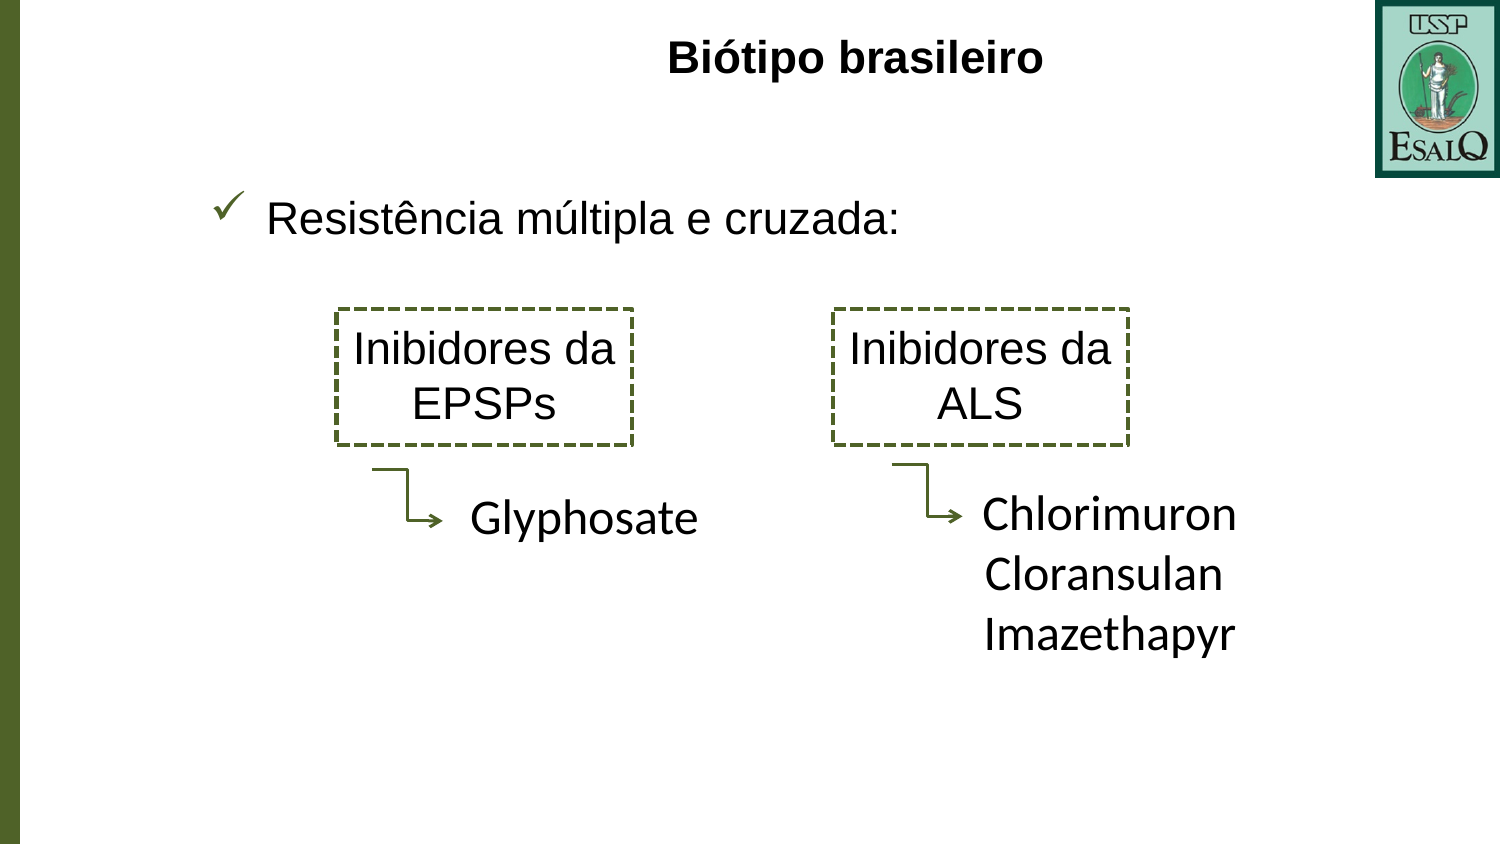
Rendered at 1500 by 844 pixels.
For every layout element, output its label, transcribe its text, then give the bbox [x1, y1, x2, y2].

text_box Resistência múltipla e cruzada: [194, 181, 1211, 361]
text_box [831, 307, 1130, 447]
text_box Inibidores da ALS [820, 310, 1140, 491]
text_box Inibidores da EPSPs [324, 310, 644, 491]
text_box [334, 307, 634, 447]
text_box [371, 468, 444, 522]
text_box Biótipo brasileiro [348, 20, 1365, 201]
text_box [891, 464, 963, 517]
text_box Glyphosate [348, 477, 821, 553]
text_box Chlorimuron Cloransulan Imazethapyr [868, 472, 1341, 668]
picture [1374, 0, 1500, 178]
text_box [0, 0, 20, 844]
